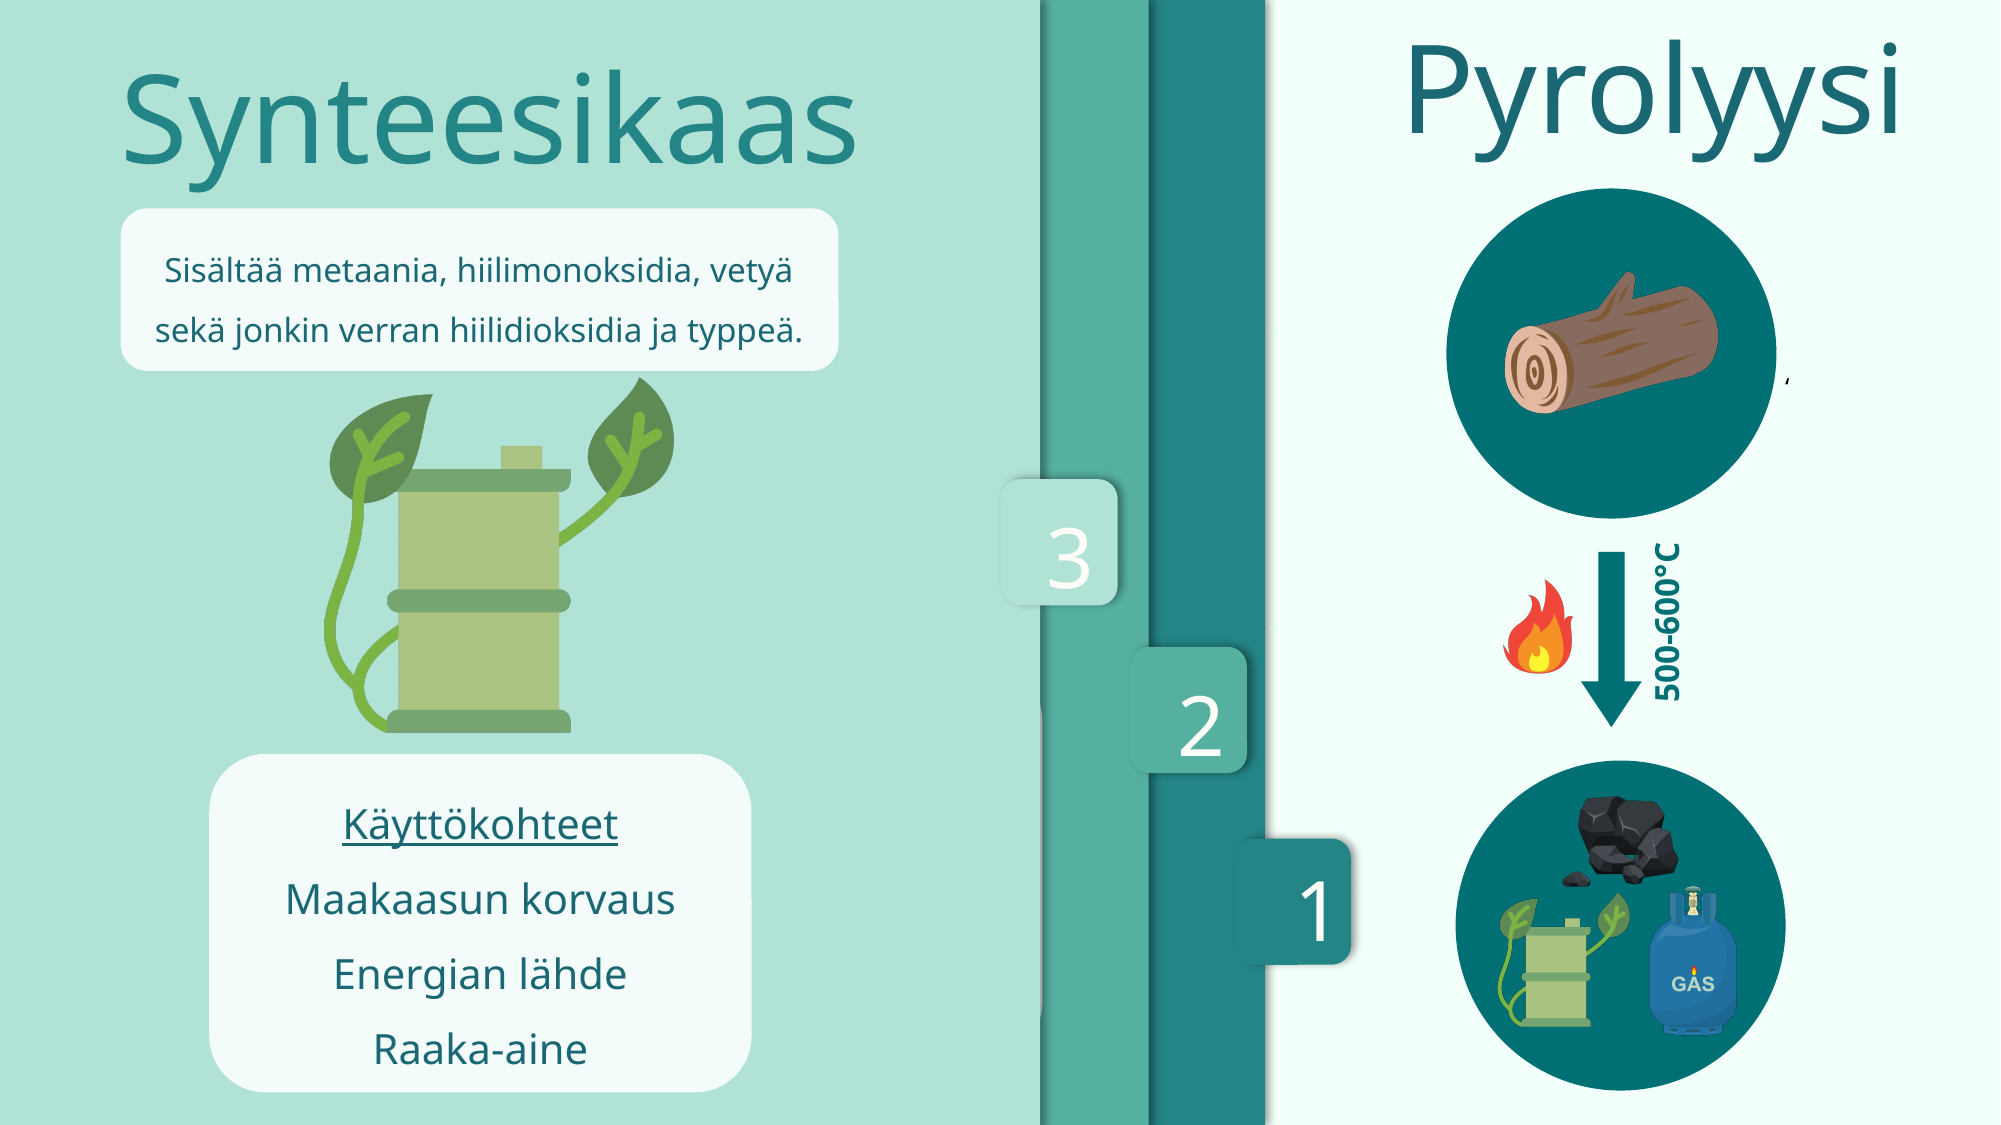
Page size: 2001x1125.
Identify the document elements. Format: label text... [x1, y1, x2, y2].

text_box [120, 57, 906, 1093]
text_box Pyrolyysi [1400, 28, 1965, 159]
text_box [1118, 0, 1248, 1125]
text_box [1446, 188, 1806, 1091]
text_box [0, 0, 1118, 1125]
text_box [1248, 0, 1369, 1125]
